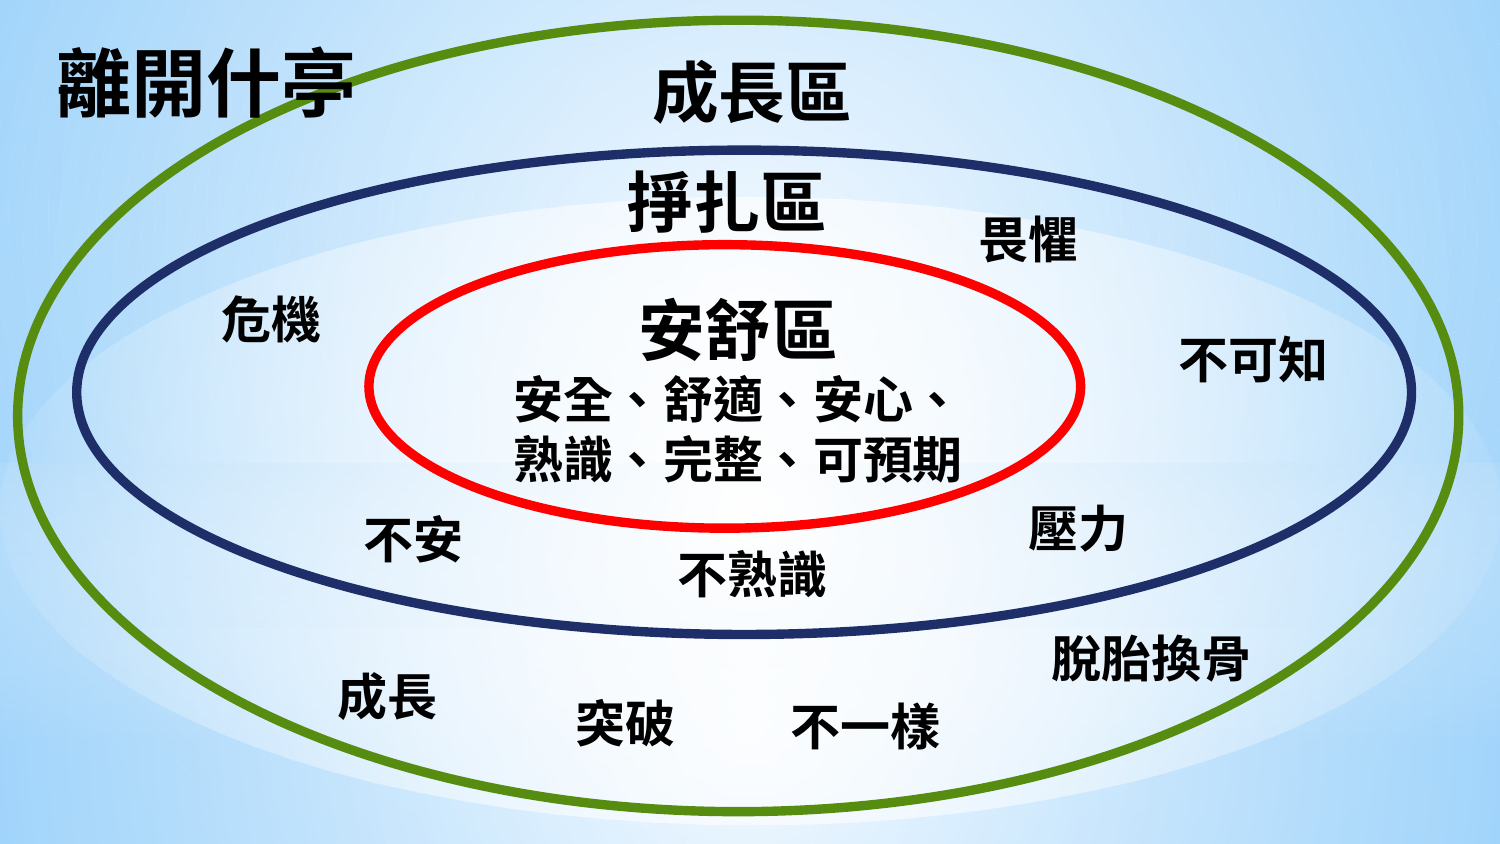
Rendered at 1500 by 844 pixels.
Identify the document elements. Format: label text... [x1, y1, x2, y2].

text_box 不一樣 [775, 688, 989, 764]
text_box 突破 [560, 684, 774, 760]
text_box 成長 [323, 658, 536, 733]
text_box 脫胎換骨 [1036, 620, 1361, 695]
text_box [16, 18, 1461, 813]
text_box 離開什亭 [41, 28, 393, 134]
text_box 成長區 [637, 43, 868, 139]
